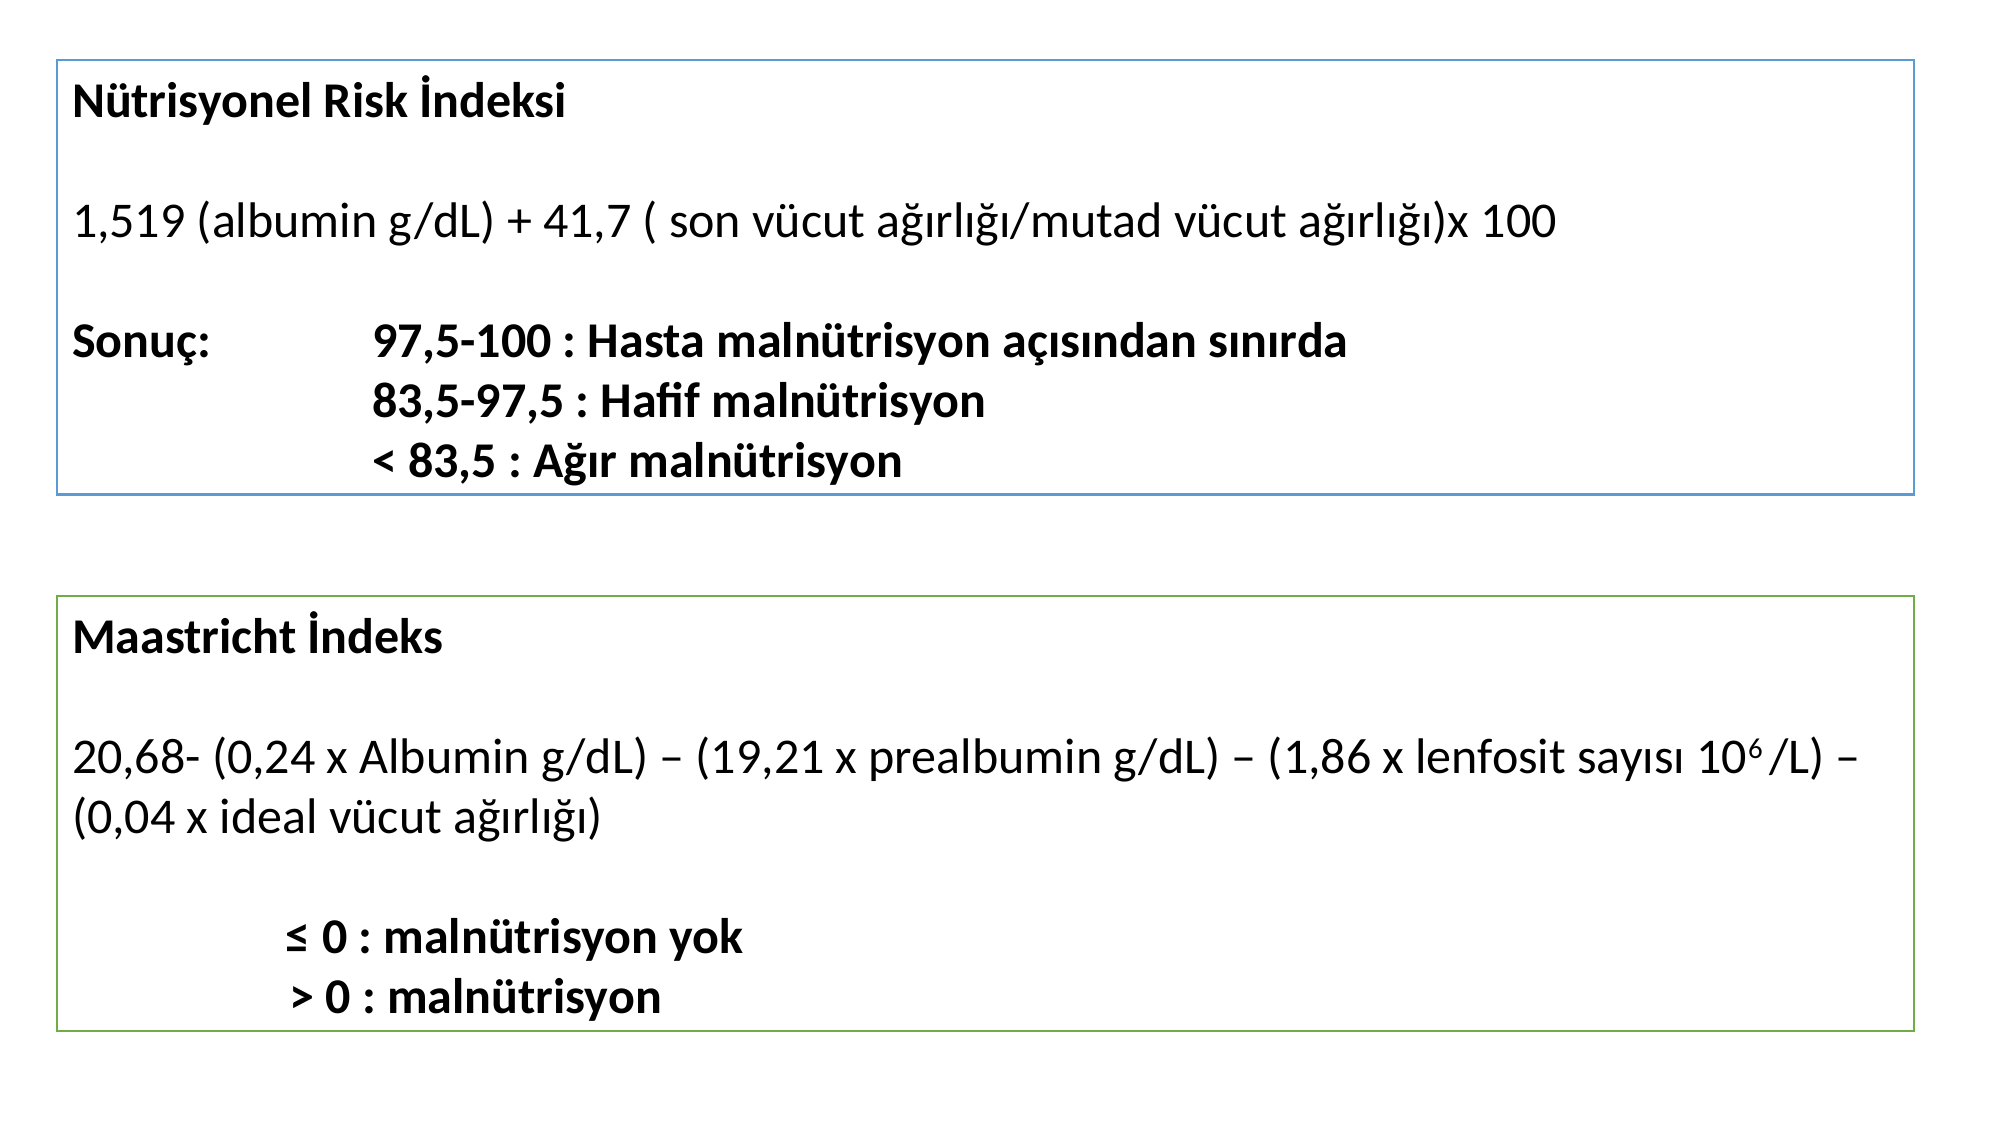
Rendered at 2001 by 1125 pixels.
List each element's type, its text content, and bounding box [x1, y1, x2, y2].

text_box Maastricht İndeks 20,68- (0,24 x Albumin g/dL) – (19,21 x prealbumin g/dL) – (1,86 x lenfosit sayısı 106 /L) – (0,04 x ideal vücut ağırlığı) ≤ 0 : malnütrisyon yok > 0 : malnütrisyon [56, 595, 1915, 1032]
text_box Nütrisyonel Risk İndeksi 1,519 (albumin g/dL) + 41,7 ( son vücut ağırlığı/mutad vücut ağırlığı)x 100 Sonuç: 97,5-100 : Hasta malnütrisyon açısından sınırda 83,5-97,5 : Hafif malnütrisyon < 83,5 : Ağır malnütrisyon [56, 59, 1915, 496]
